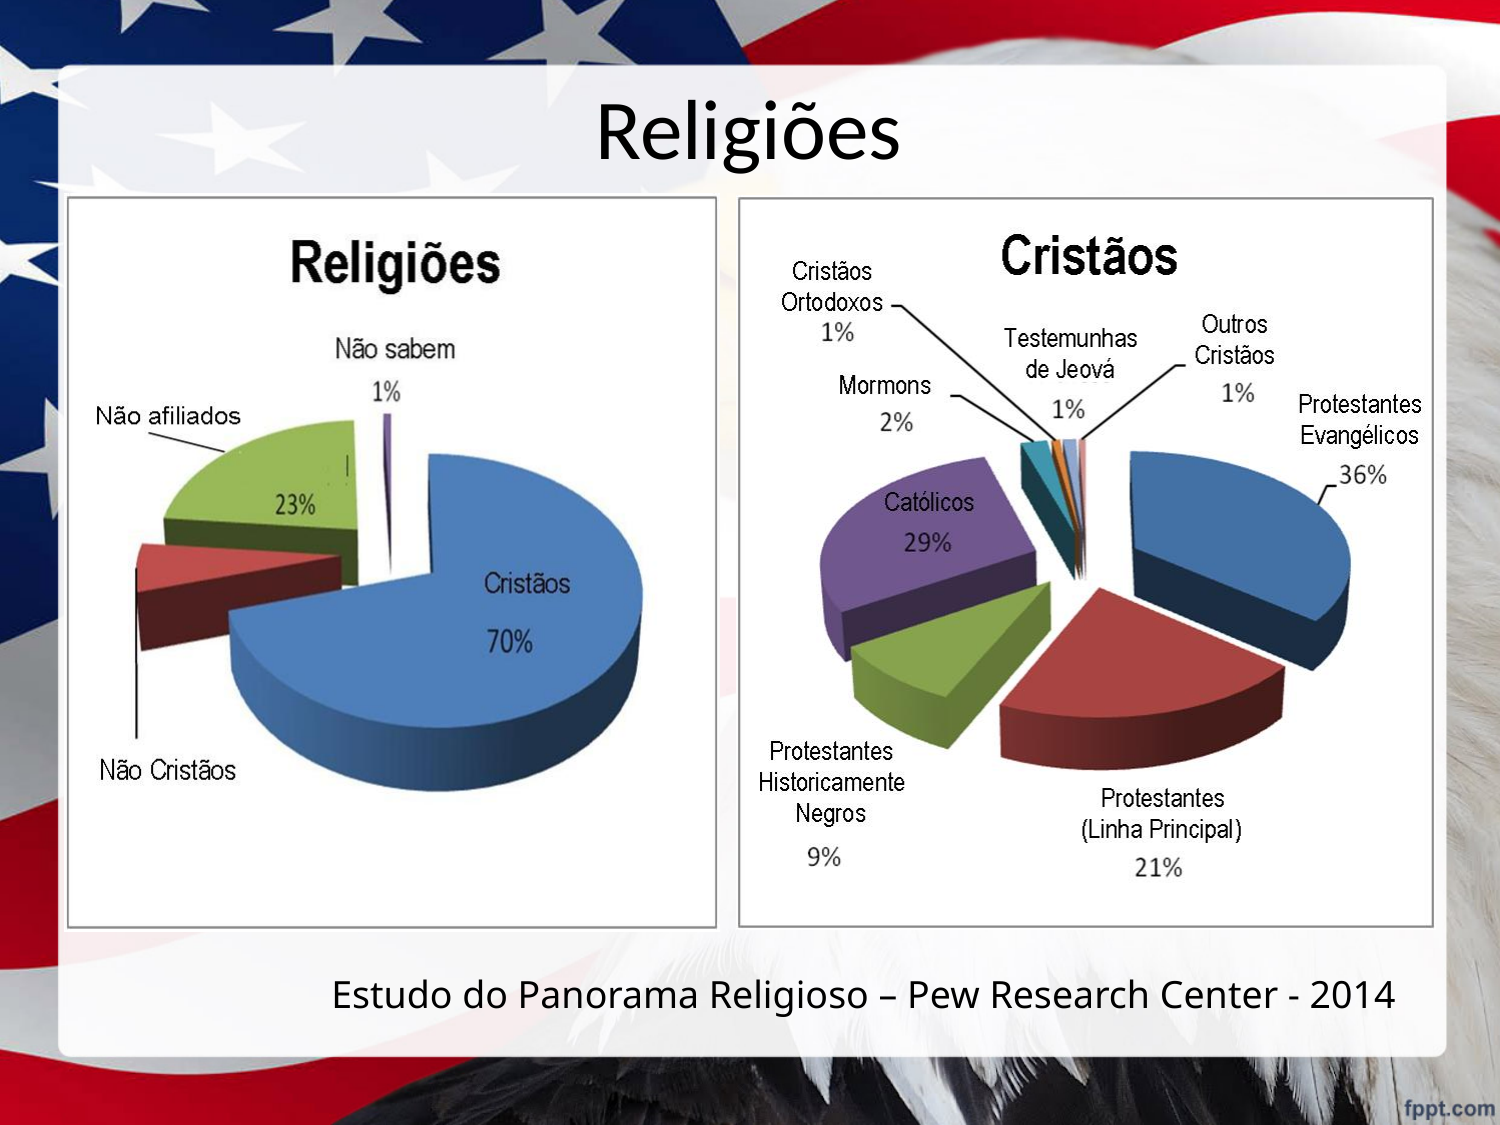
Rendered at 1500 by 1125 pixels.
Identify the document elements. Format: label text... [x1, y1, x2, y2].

picture [0, 0, 1500, 1125]
text_box Estudo do Panorama Religioso – Pew Research Center - 2014 [100, 964, 1412, 1024]
title Religiões [72, 66, 1425, 185]
